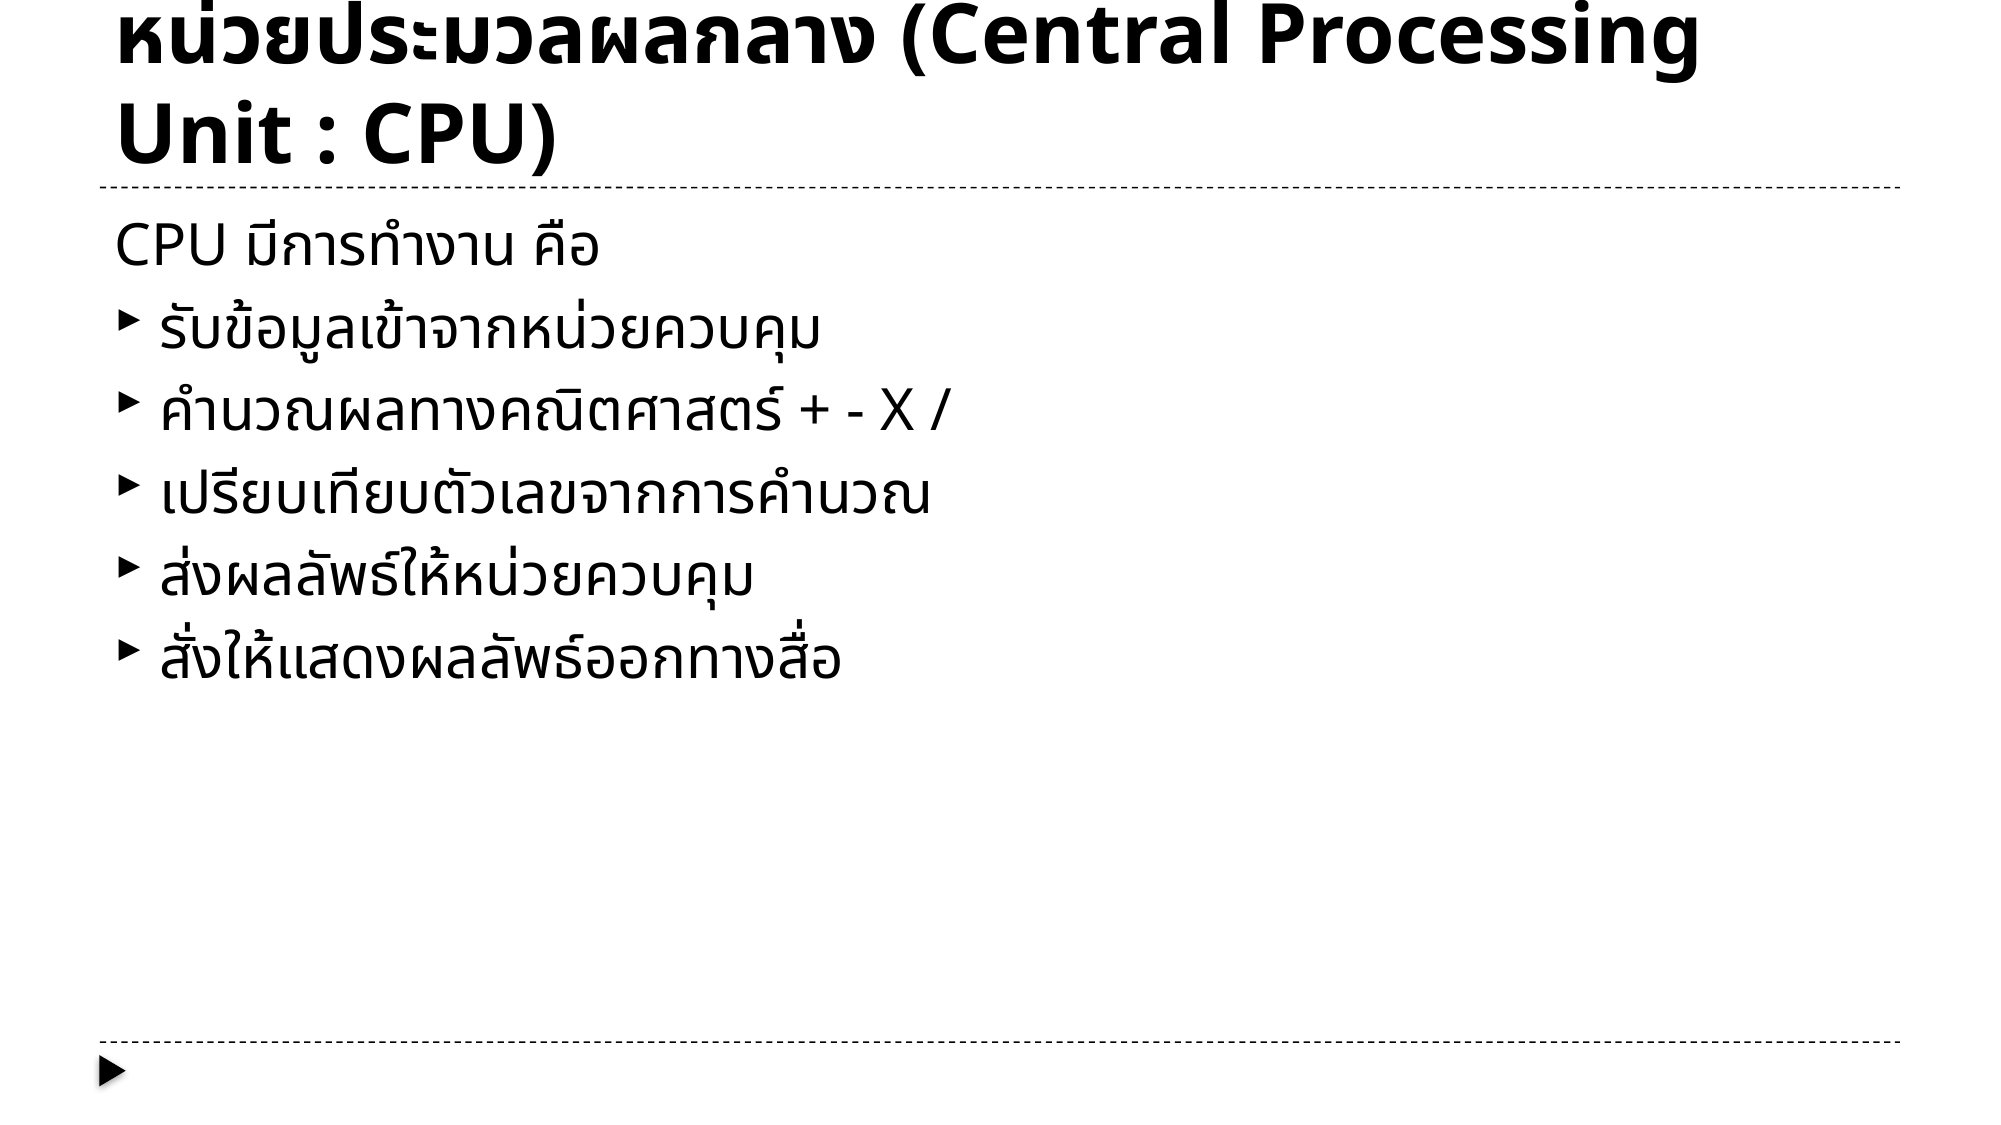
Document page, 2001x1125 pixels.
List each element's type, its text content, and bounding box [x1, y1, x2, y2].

title หน่วยประมวลผลกลาง (Central Processing Unit : CPU) [99, 24, 1900, 188]
list CPU มีการทำงาน คือ รับข้อมูลเข้าจากหน่วยควบคุม คำนวณผลทางคณิตศาสตร์ + - X / เปรียบเทียบตัวเลขจากการคำนวณ ส่งผลลัพธ์ให้หน่วยควบคุม สั่งให้แสดงผลลัพธ์ออกทางสื่อ [99, 200, 1900, 1010]
